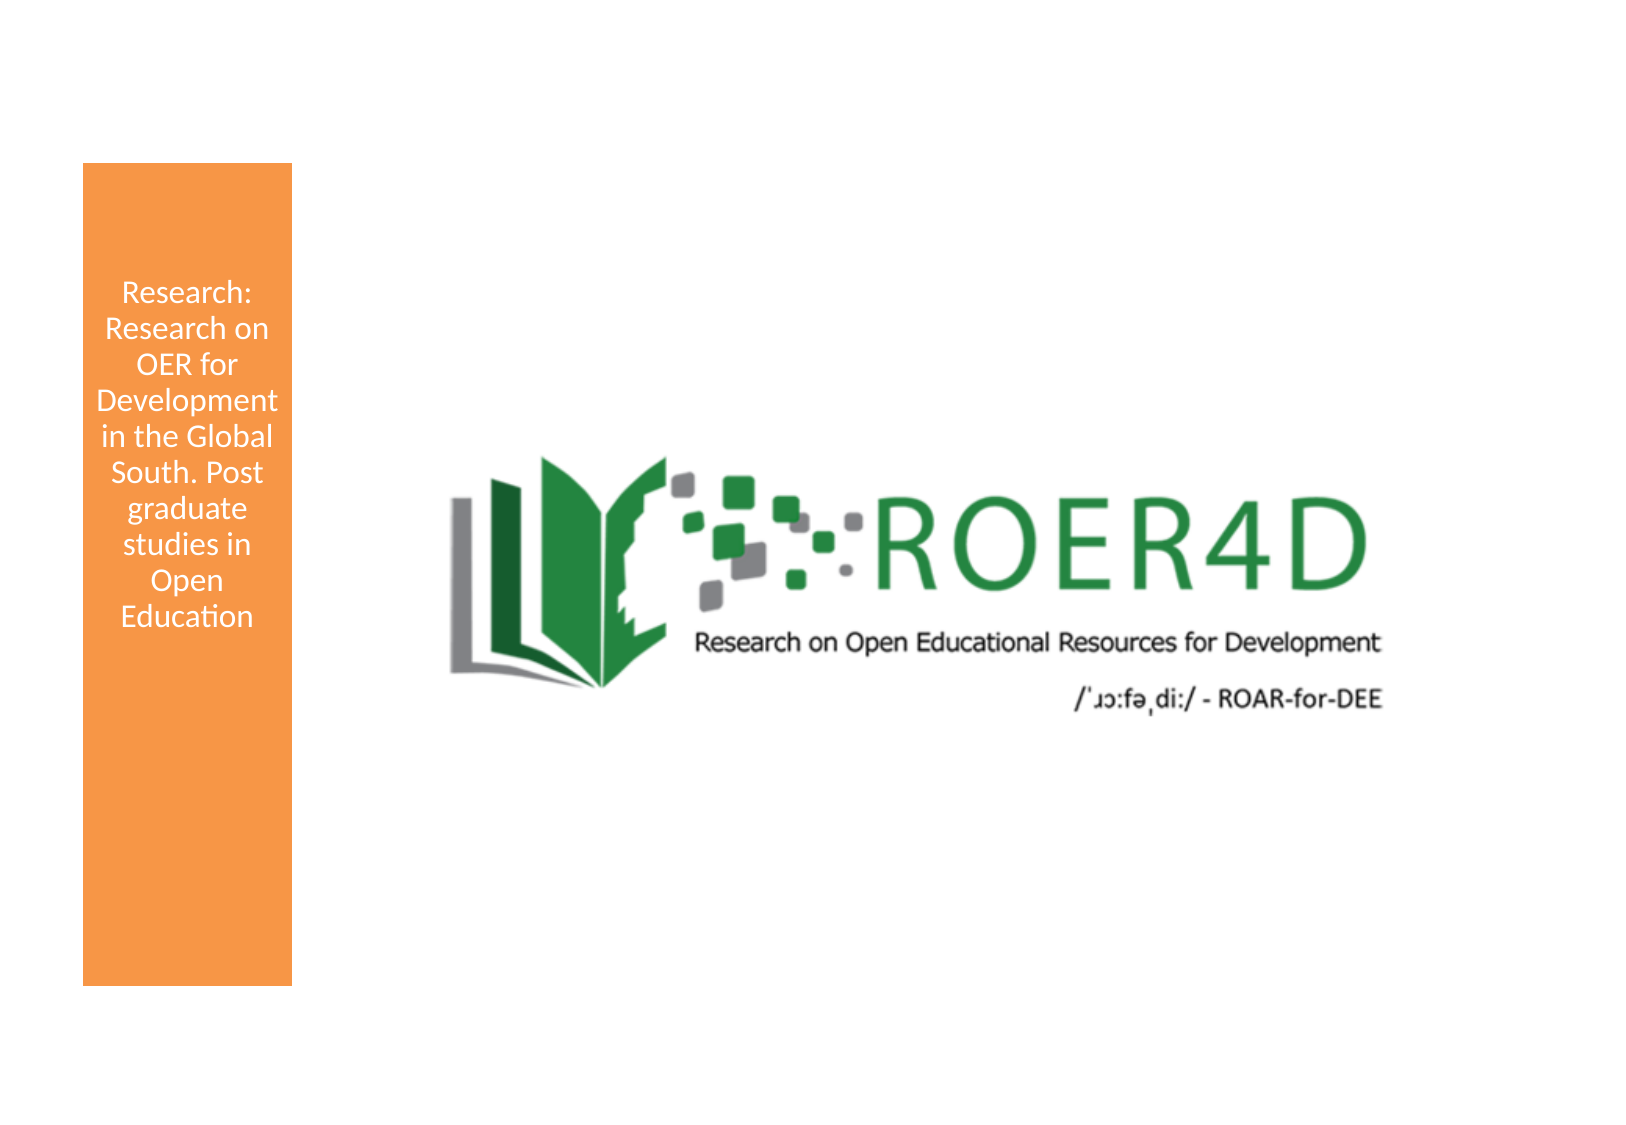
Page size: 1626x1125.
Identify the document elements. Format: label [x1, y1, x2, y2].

list [412, 403, 1504, 787]
text_box [74, 113, 301, 989]
